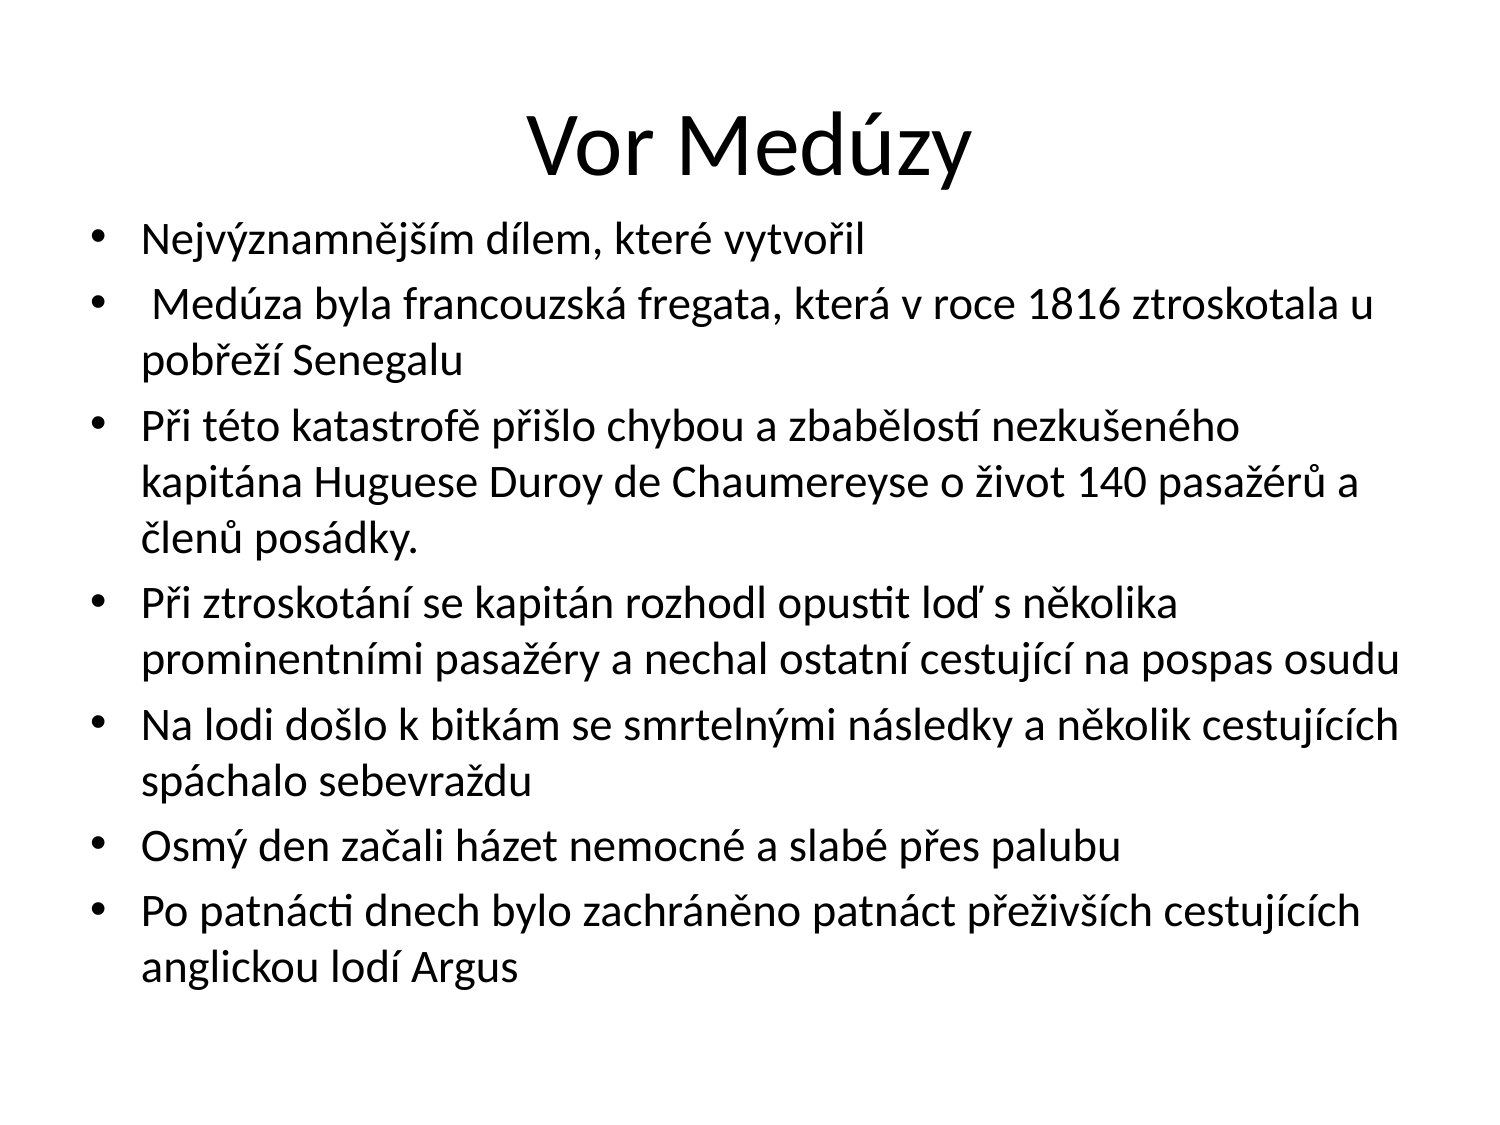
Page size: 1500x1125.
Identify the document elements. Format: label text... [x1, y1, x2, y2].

list Nejvýznamnějším dílem, které vytvořil Medúza byla francouzská fregata, která v roce 1816 ztroskotala u pobřeží Senegalu Při této katastrofě přišlo chybou a zbabělostí nezkušeného kapitána Huguese Duroy de Chaumereyse o život 140 pasažérů a členů posádky. Při ztroskotání se kapitán rozhodl opustit loď s několika prominentními pasažéry a nechal ostatní cestující na pospas osudu Na lodi došlo k bitkám se smrtelnými následky a několik cestujících spáchalo sebevraždu Osmý den začali házet nemocné a slabé přes palubu Po patnácti dnech bylo zachráněno patnáct přeživších cestujících anglickou lodí Argus [74, 199, 1426, 1038]
title Vor Medúzy [74, 44, 1426, 199]
